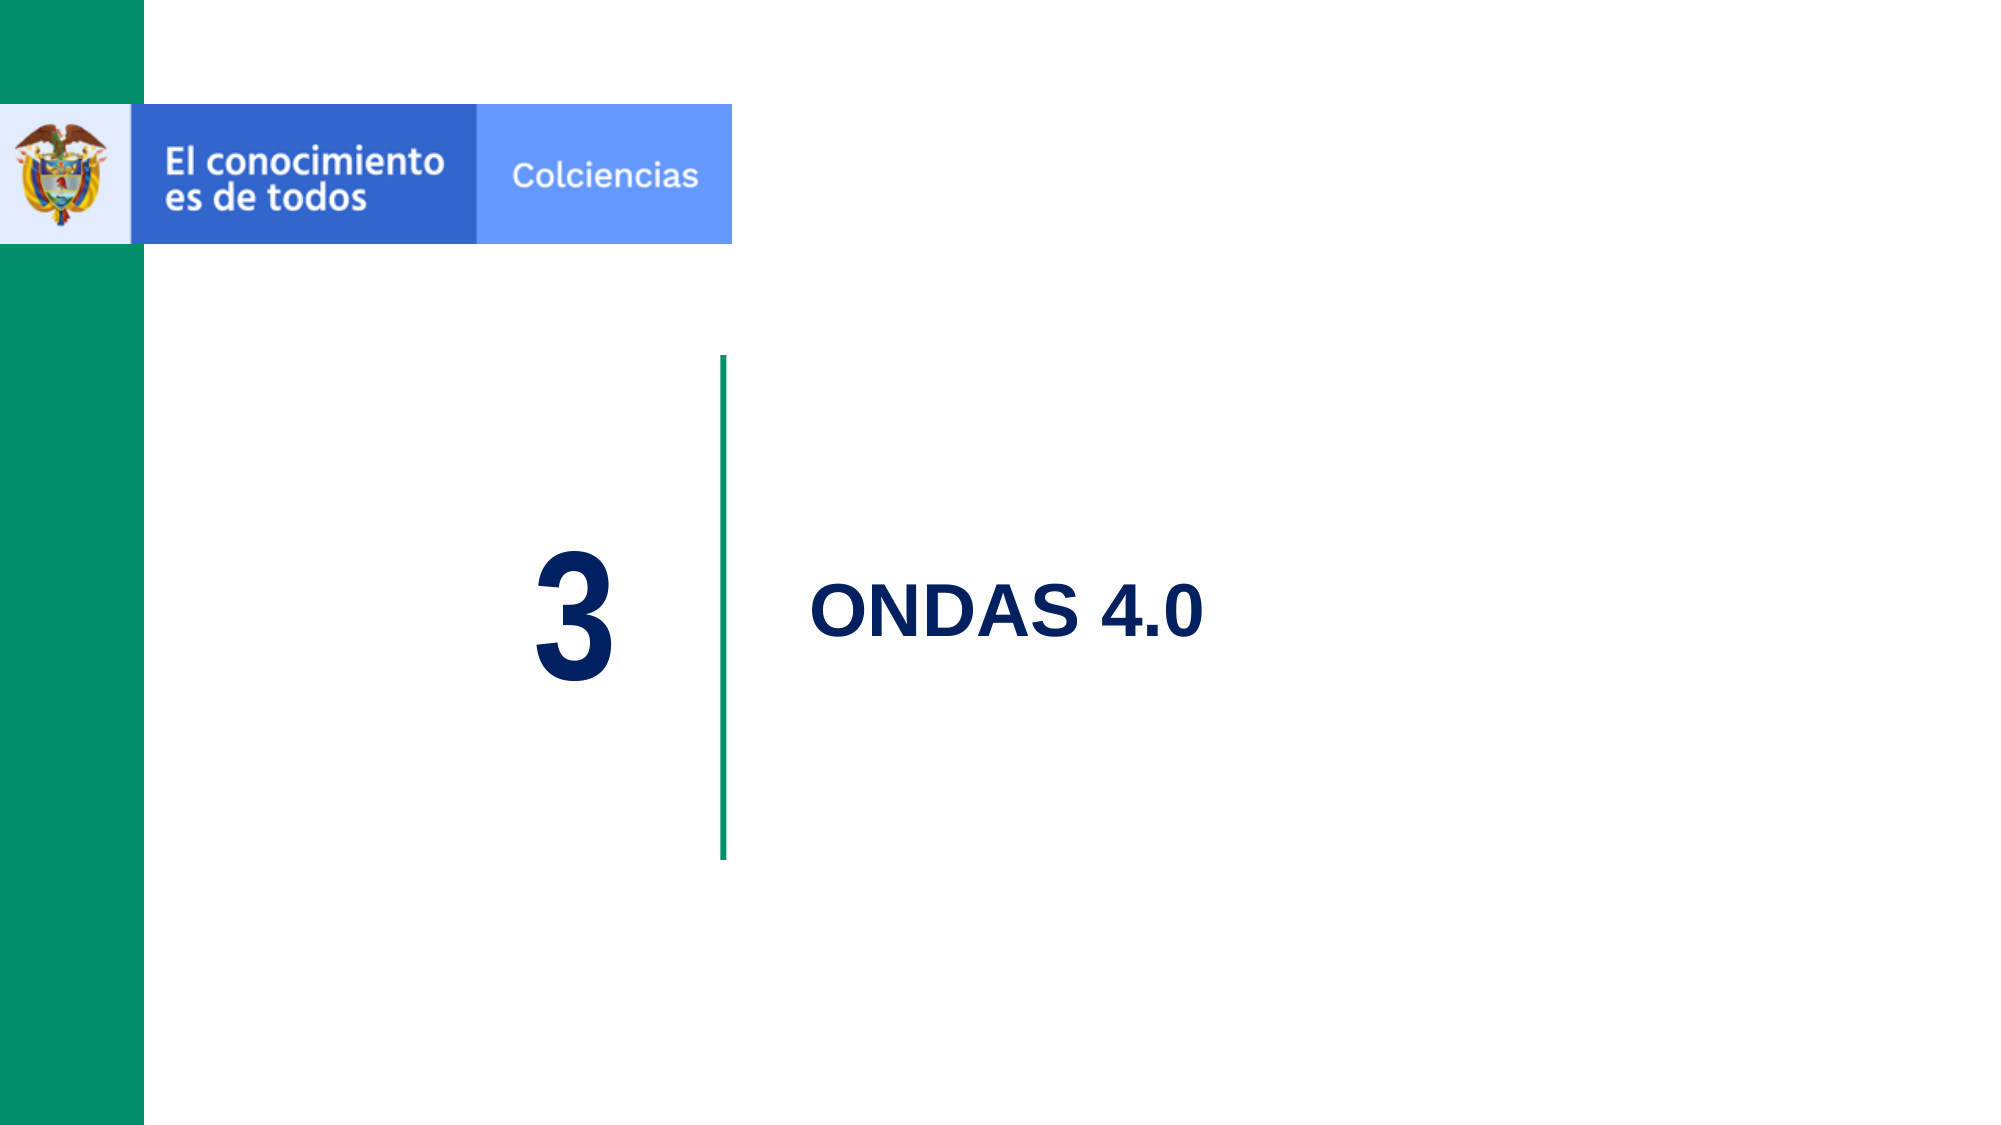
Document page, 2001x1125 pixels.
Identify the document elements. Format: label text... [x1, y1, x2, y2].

text_box 3 [519, 488, 693, 724]
picture [0, 0, 732, 1125]
text_box ONDAS 4.0 [795, 554, 1603, 660]
picture [720, 355, 727, 860]
